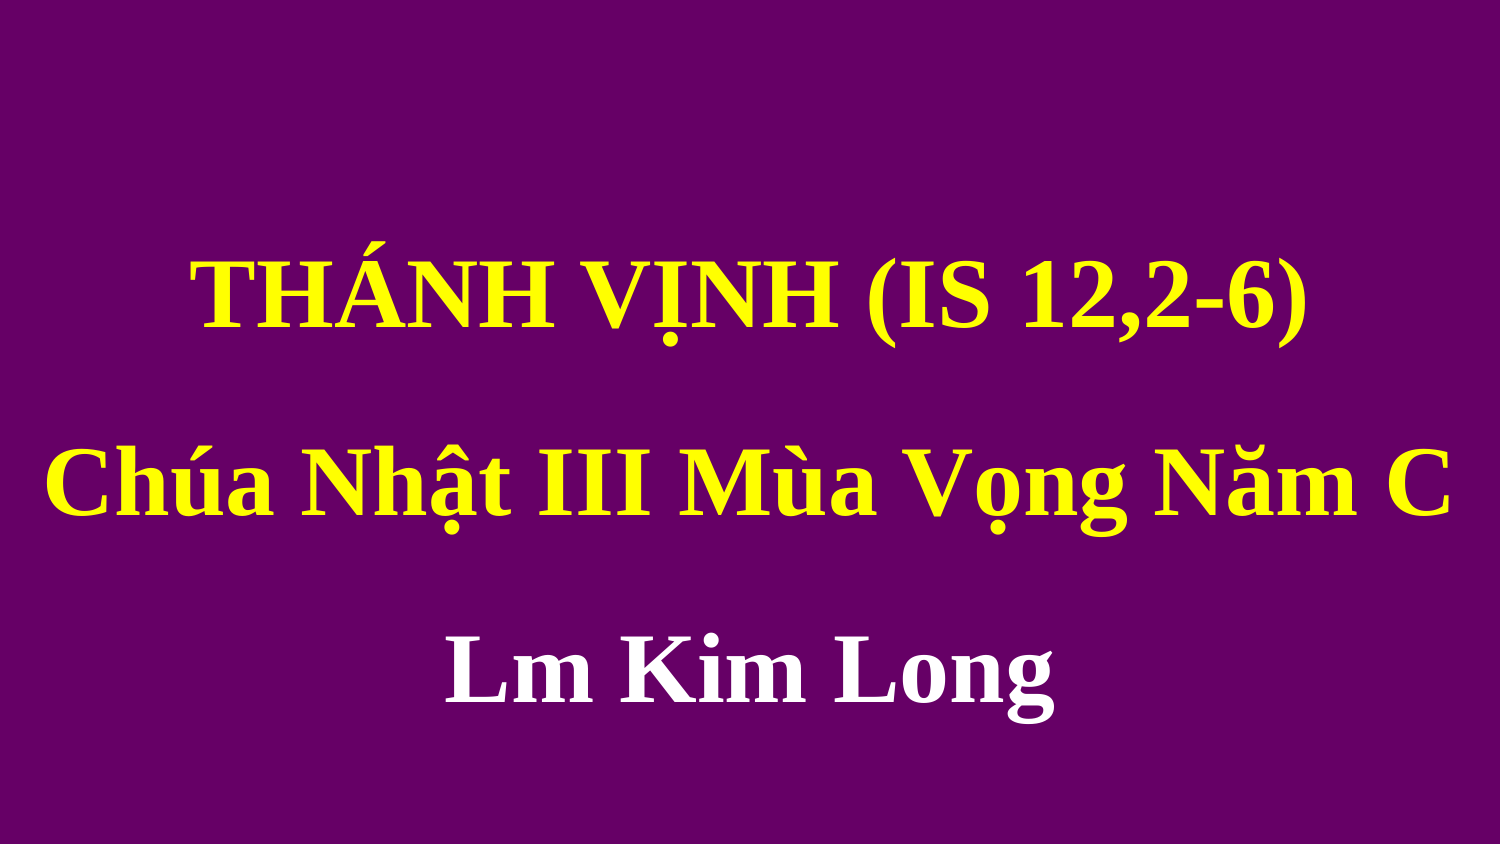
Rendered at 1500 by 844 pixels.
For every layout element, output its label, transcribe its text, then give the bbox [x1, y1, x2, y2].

list THÁNH VỊNH (IS 12,2-6) Chúa Nhật III Mùa Vọng Năm C Lm Kim Long [0, 171, 1500, 844]
